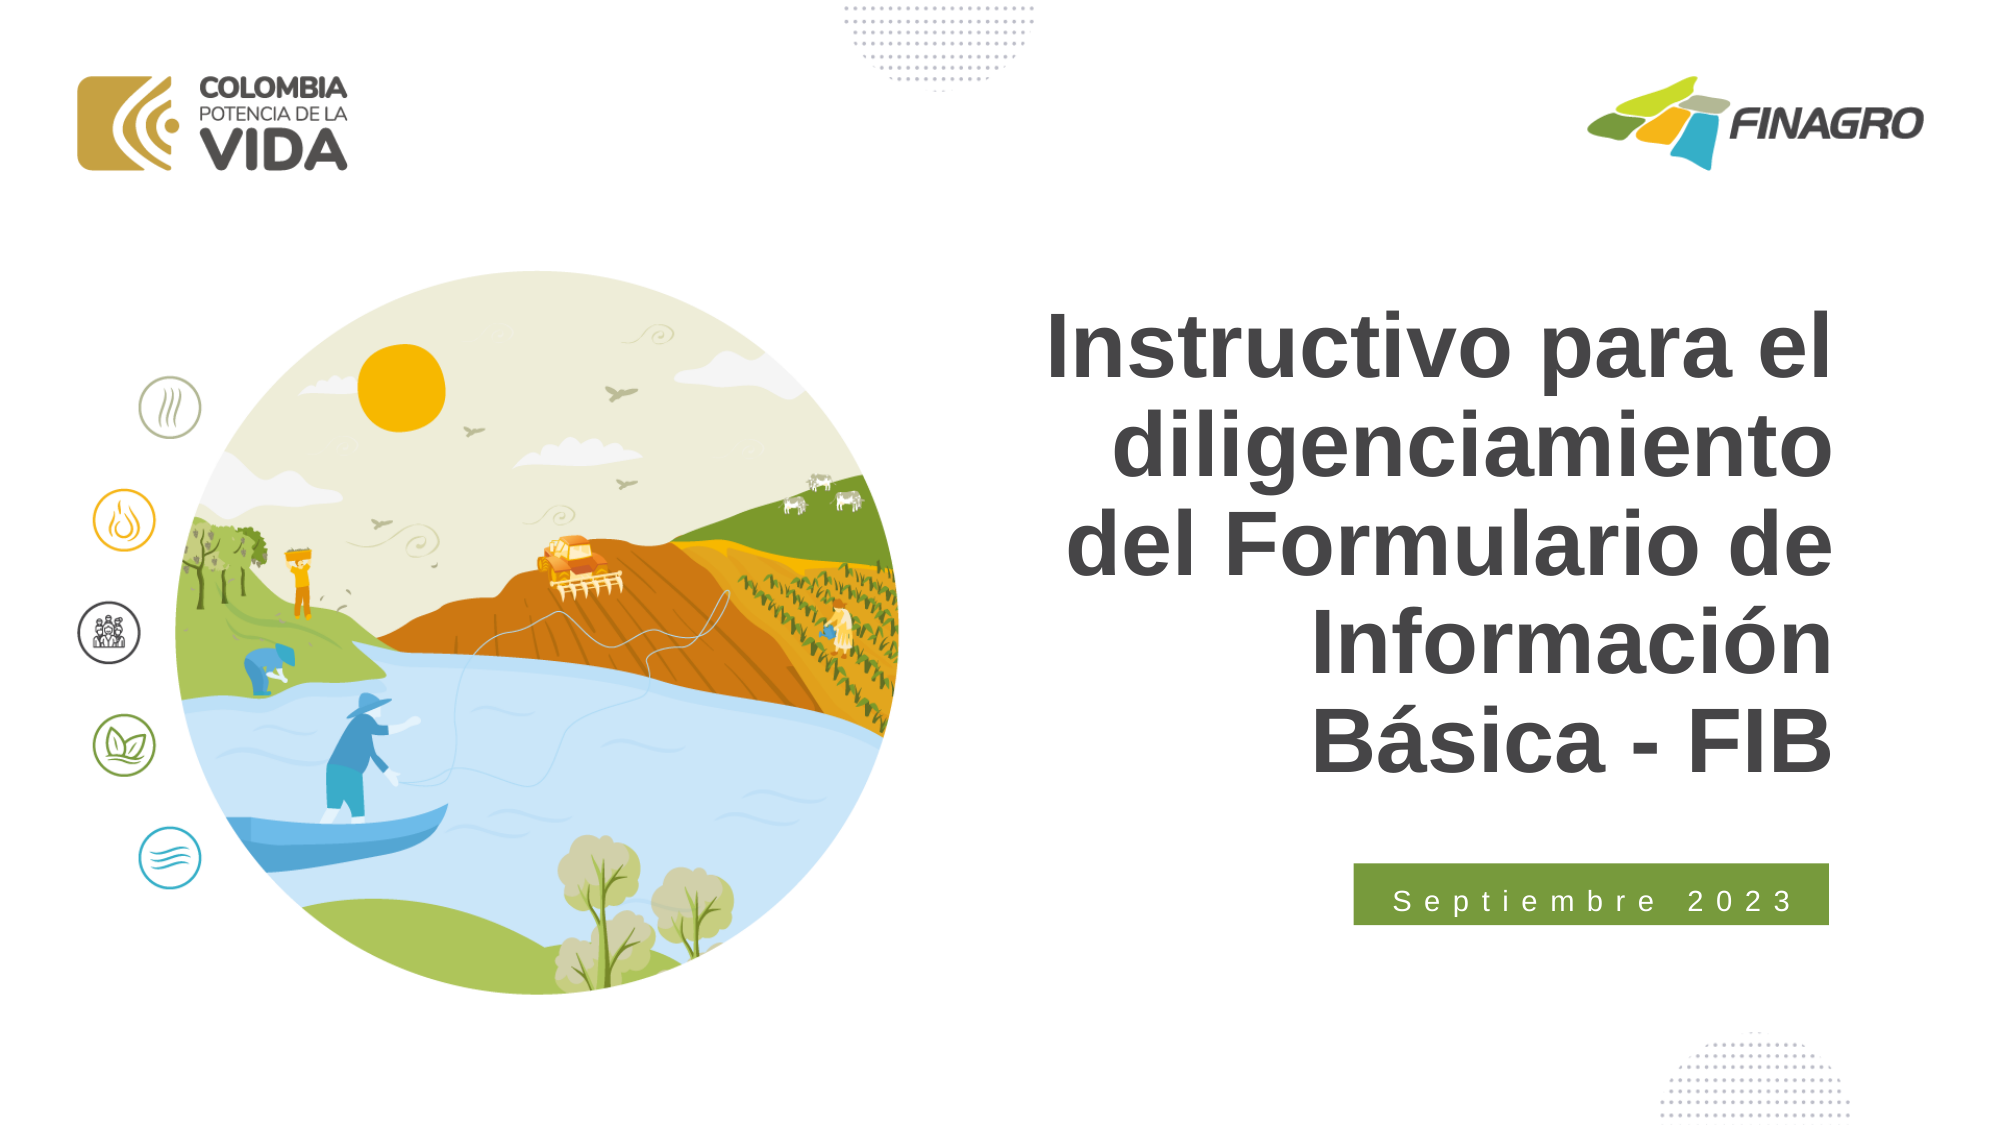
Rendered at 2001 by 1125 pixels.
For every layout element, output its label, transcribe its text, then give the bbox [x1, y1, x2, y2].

picture [0, 0, 2001, 1125]
text_box [1353, 862, 1830, 926]
text_box Septiembre 2023 [1353, 874, 1829, 925]
text_box Instructivo para el diligenciamiento del Formulario de Información Básica - FIB [995, 290, 1850, 493]
